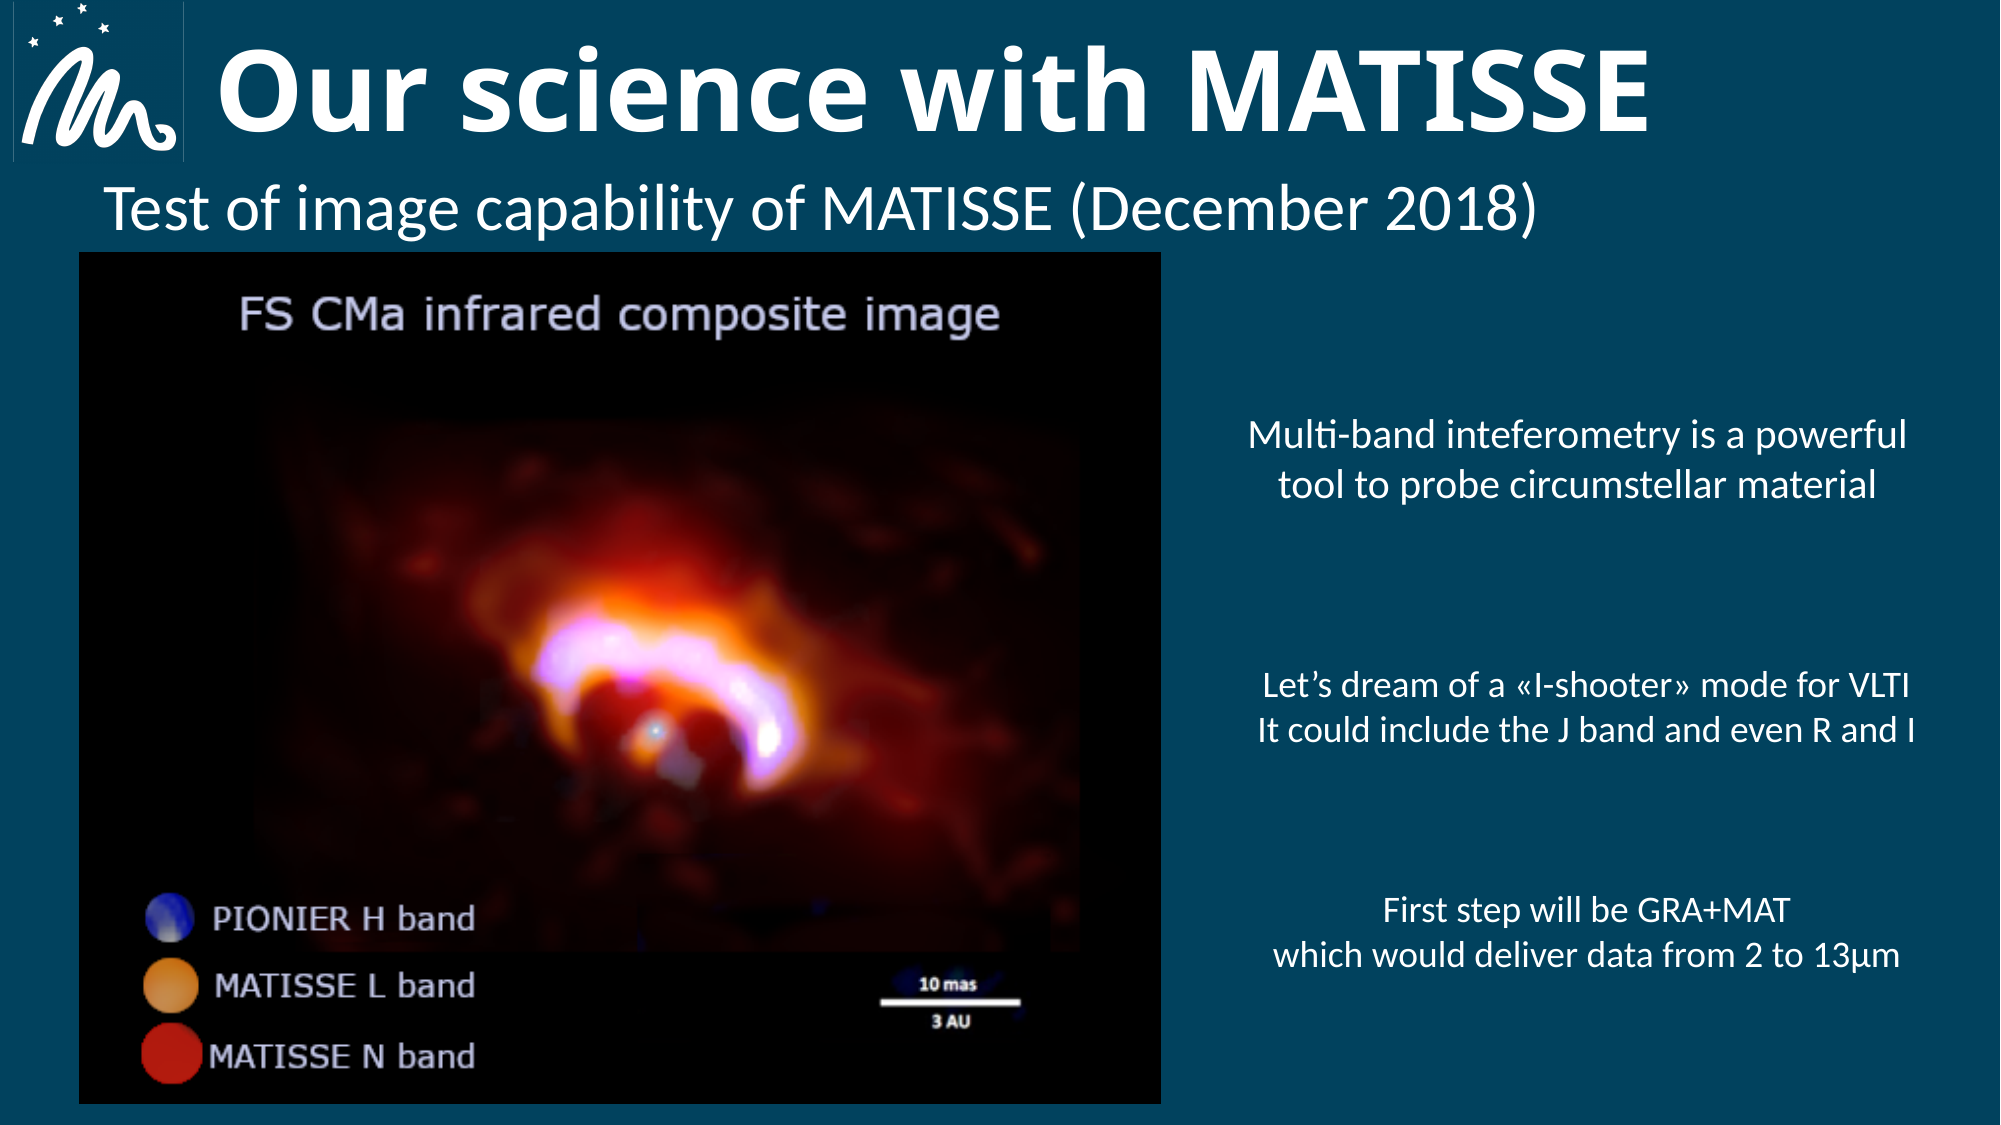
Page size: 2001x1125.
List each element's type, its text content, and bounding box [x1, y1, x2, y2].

text_box Test of image capability of MATISSE (December 2018) [13, 156, 2000, 252]
picture [100, 25, 107, 31]
text_box Multi-band inteferometry is a powerful tool to probe circumstellar material [1232, 399, 1923, 562]
picture [79, 5, 85, 12]
picture [80, 253, 1160, 1103]
picture [22, 47, 176, 150]
text_box Let’s dream of a «I-shooter» mode for VLTI It could include the J band and even R and I First step will be GRA+MAT which would deliver data from 2 to 13µm [1161, 562, 2000, 983]
picture [55, 17, 62, 24]
picture [30, 38, 37, 46]
text_box Our science with MATISSE [184, 0, 2000, 156]
